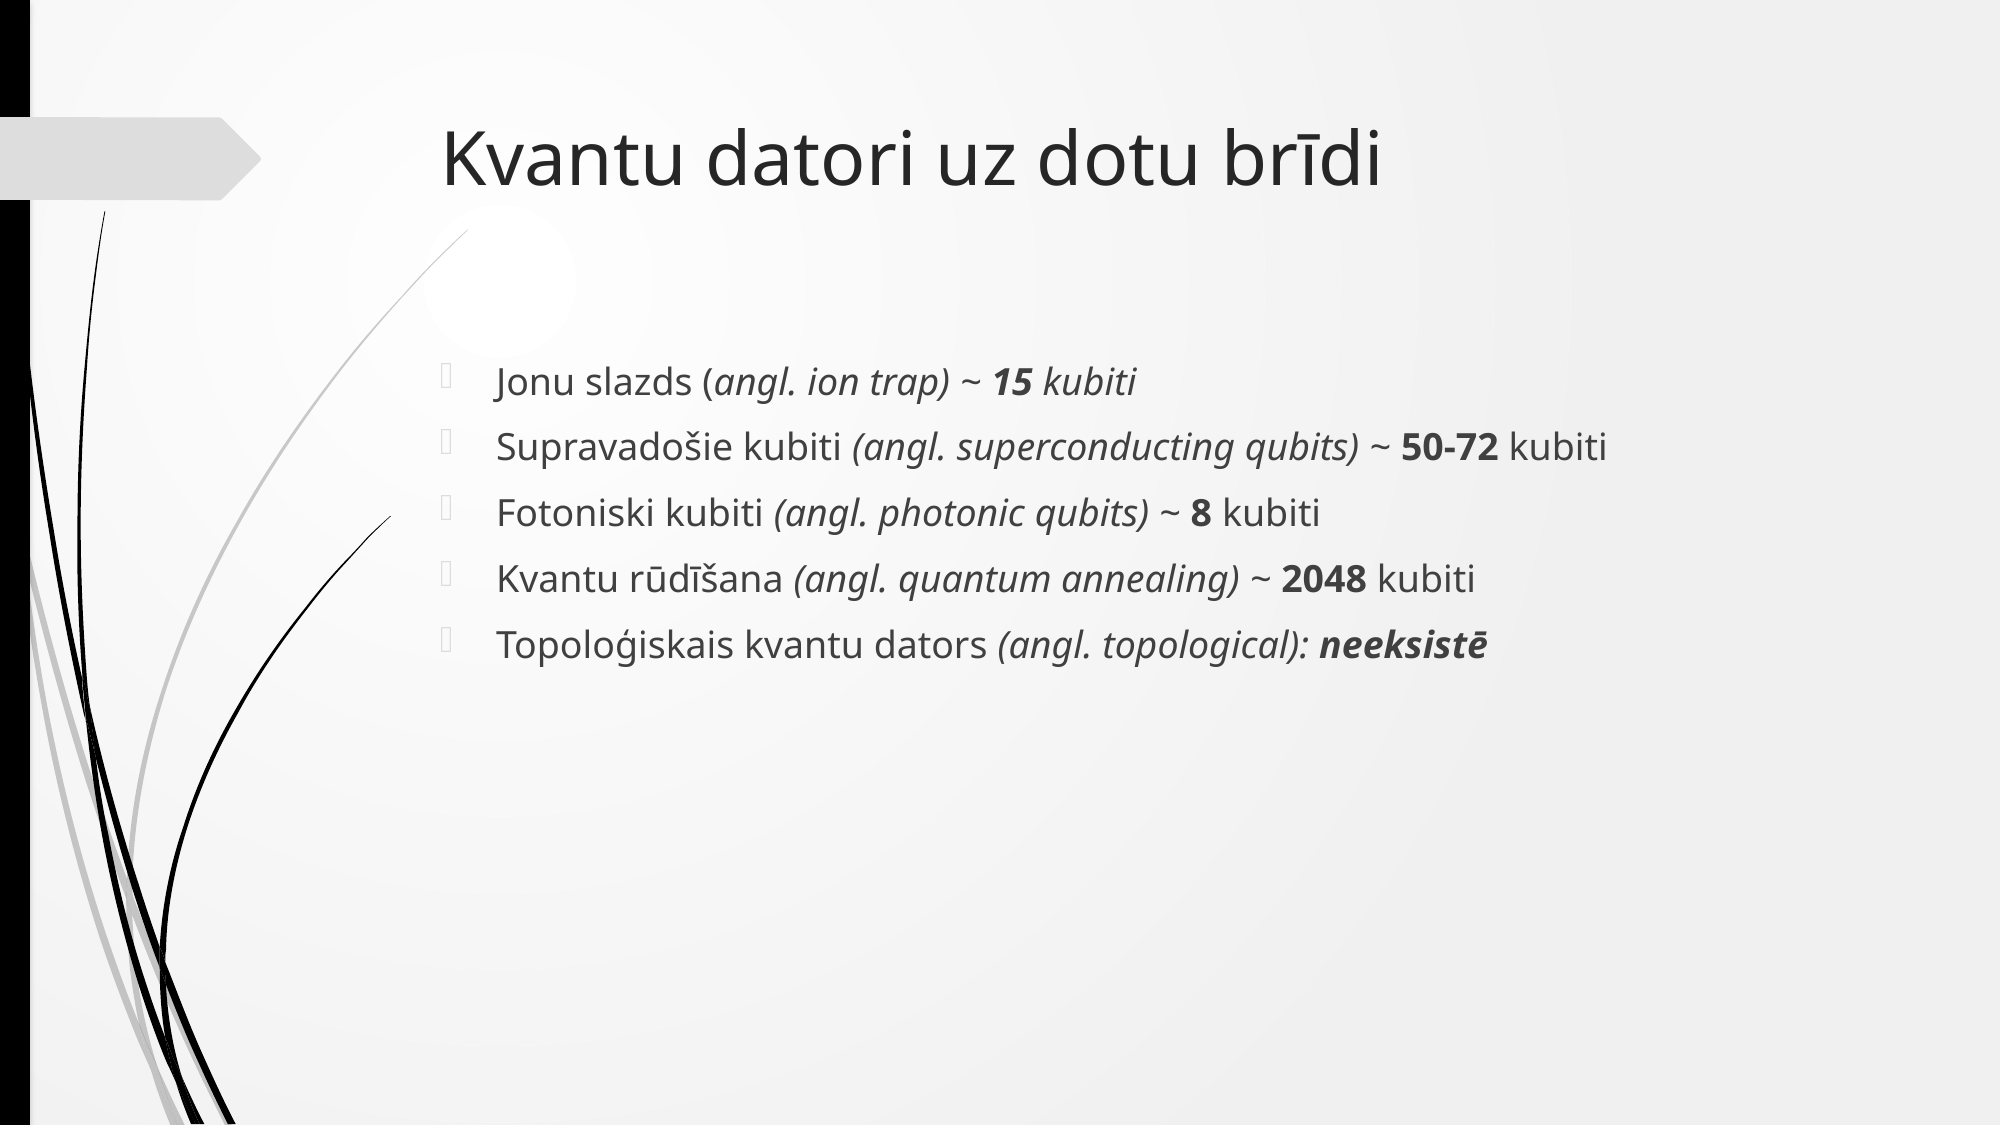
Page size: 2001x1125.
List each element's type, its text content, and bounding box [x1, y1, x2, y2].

title Kvantu datori uz dotu brīdi [425, 102, 1888, 313]
list Jonu slazds (angl. ion trap) ~ 15 kubiti Supravadošie kubiti (angl. superconducting qubits) ~ 50-72 kubiti Fotoniski kubiti (angl. photonic qubits) ~ 8 kubiti Kvantu rūdīšana (angl. quantum annealing) ~ 2048 kubiti Topoloģiskais kvantu dators (angl. topological): neeksistē [424, 350, 1888, 970]
